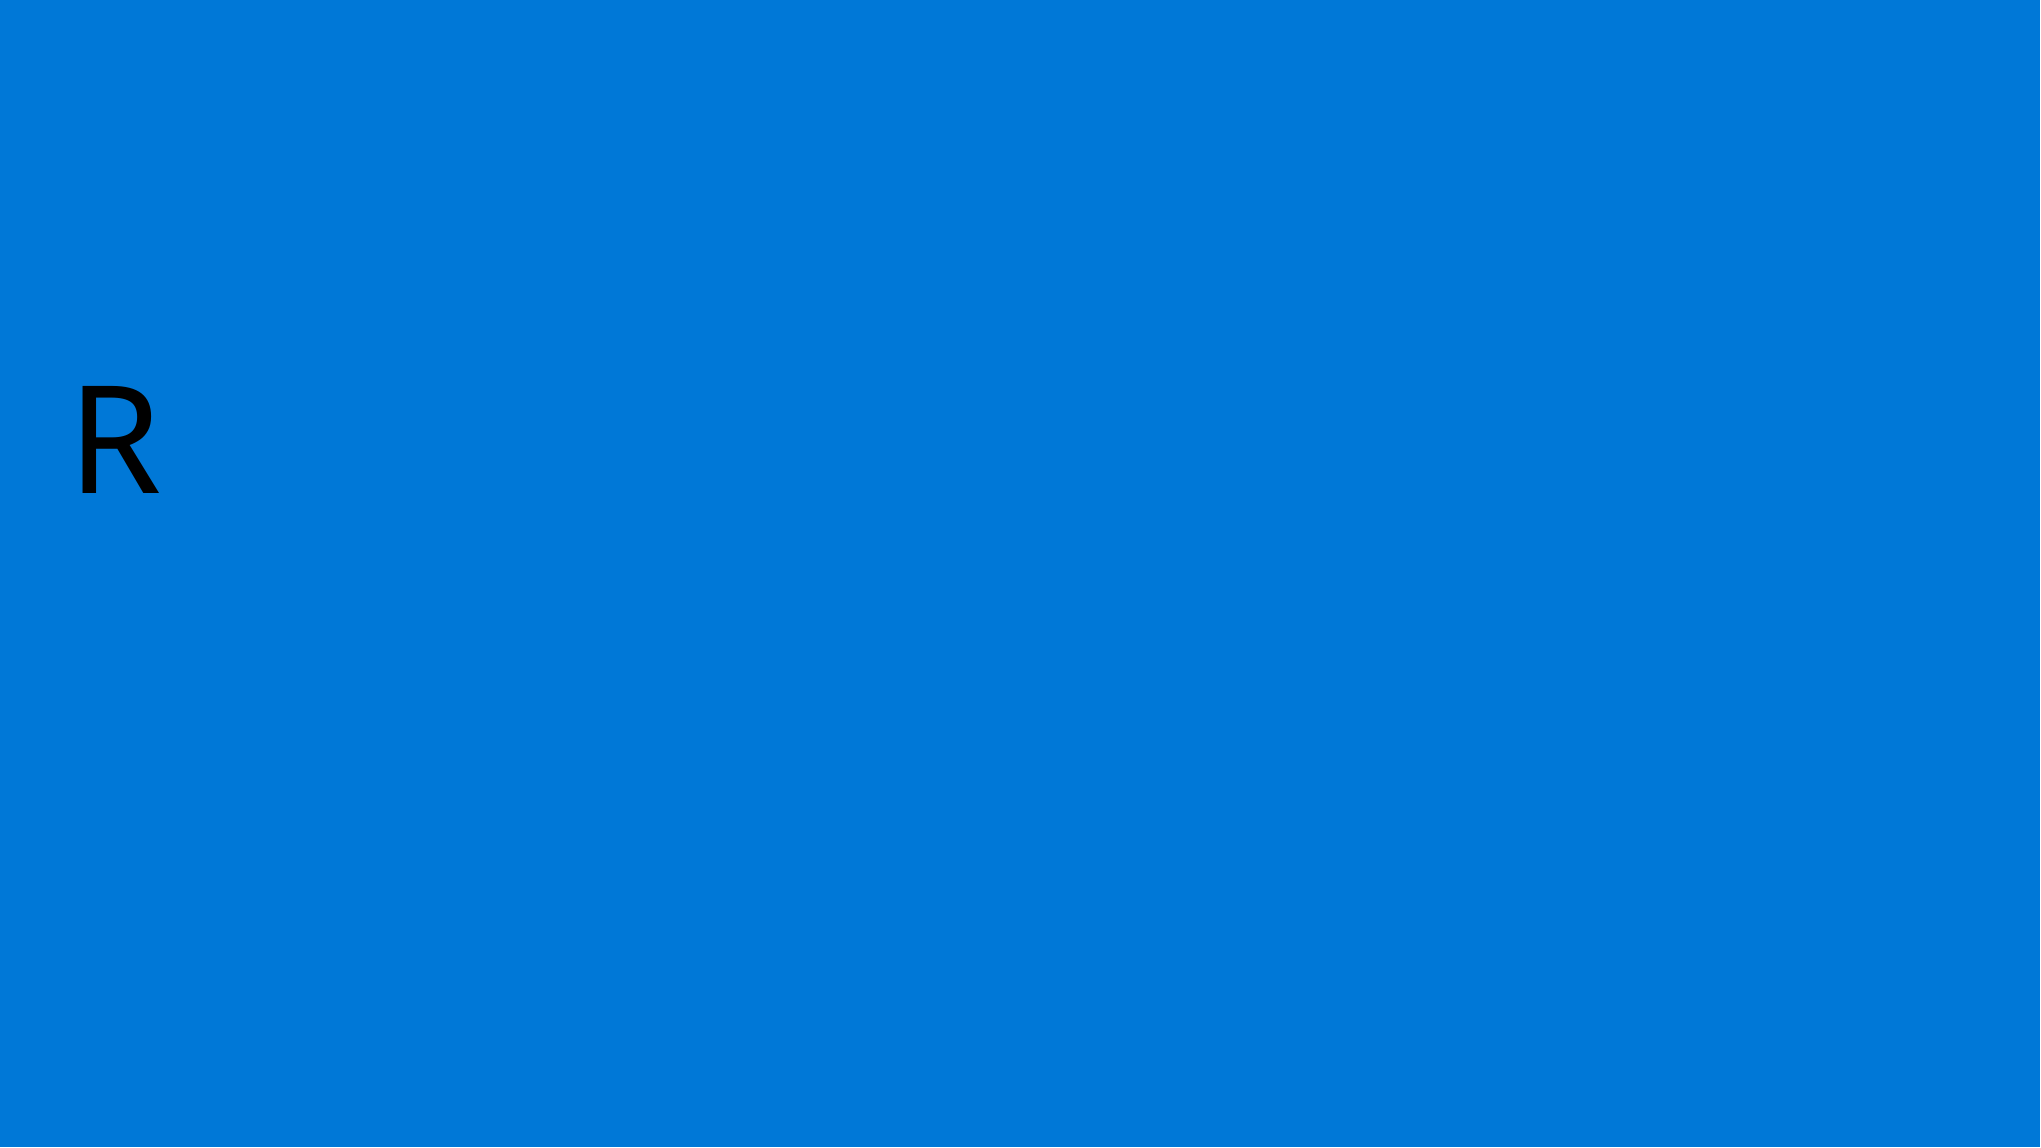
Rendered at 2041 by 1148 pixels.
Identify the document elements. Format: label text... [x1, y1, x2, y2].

title R [45, 348, 1996, 543]
